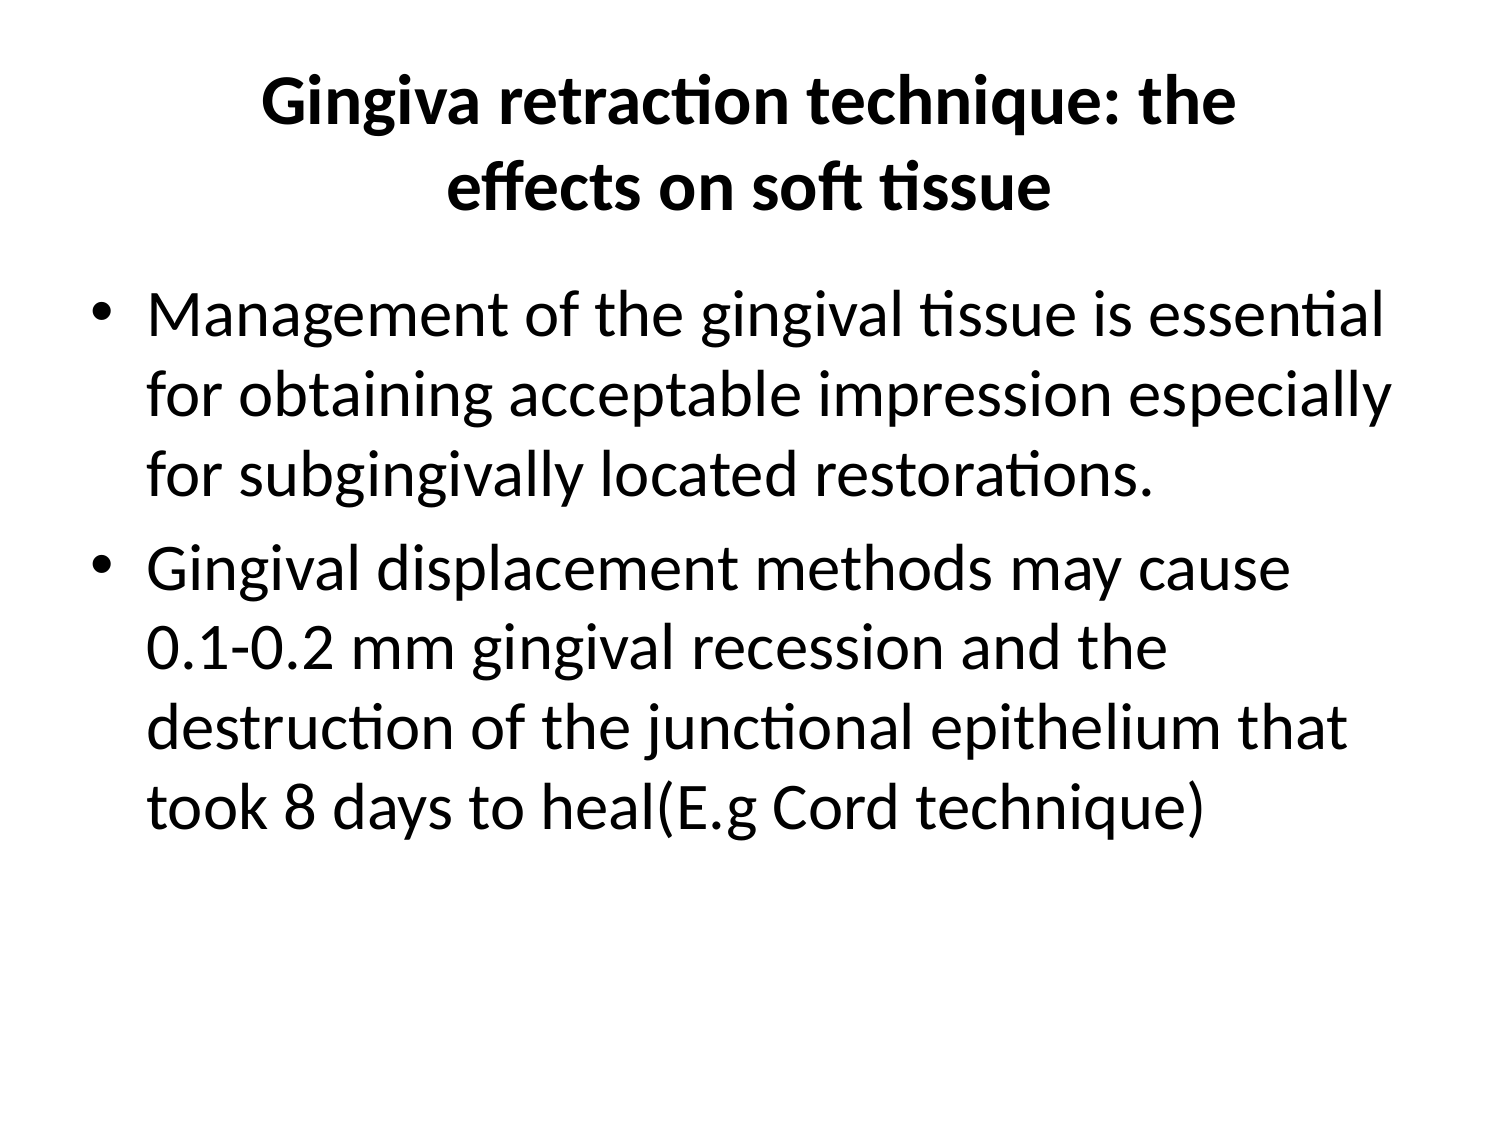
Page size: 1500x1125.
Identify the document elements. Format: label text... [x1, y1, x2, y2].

title Gingiva retraction technique: the effects on soft tissue [75, 45, 1425, 233]
list Management of the gingival tissue is essential for obtaining acceptable impression especially for subgingivally located restorations. Gingival displacement methods may cause 0.1-0.2 mm gingival recession and the destruction of the junctional epithelium that took 8 days to heal(E.g Cord technique) [75, 262, 1425, 1005]
